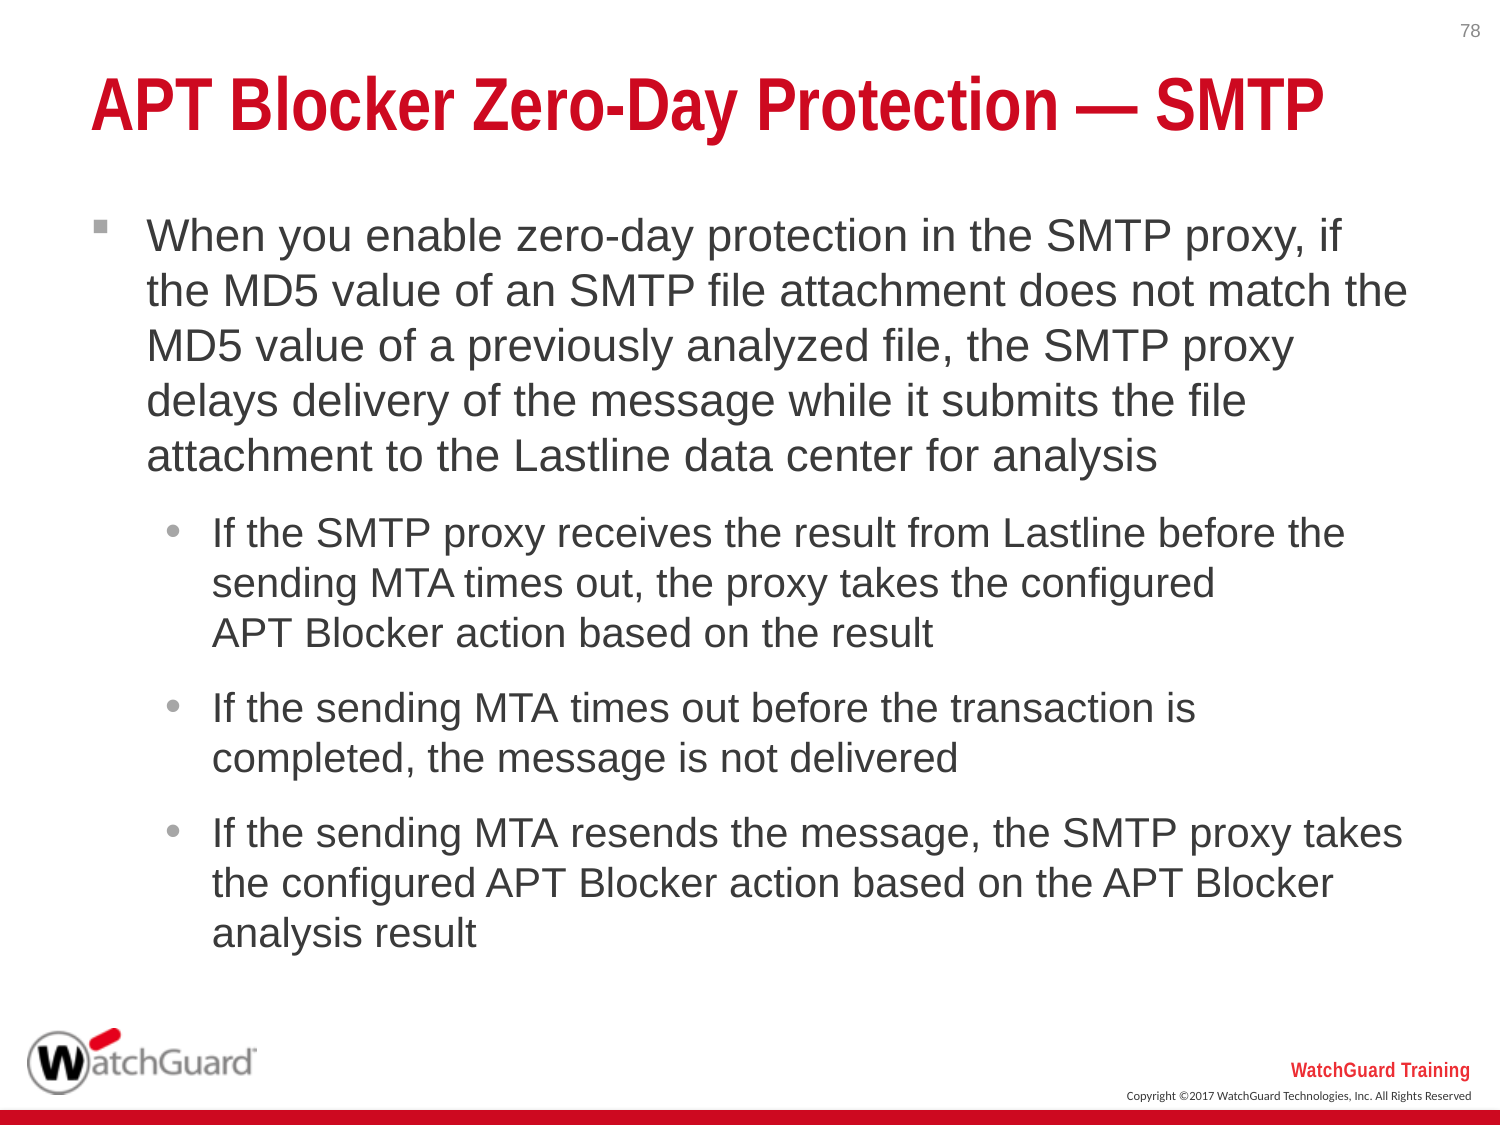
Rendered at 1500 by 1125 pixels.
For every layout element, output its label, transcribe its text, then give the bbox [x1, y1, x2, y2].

slide_number 78 [1398, 3, 1497, 57]
title APT Blocker Zero-Day Protection — SMTP [75, 45, 1425, 156]
picture [27, 1028, 257, 1095]
list When you enable zero-day protection in the SMTP proxy, if the MD5 value of an SMTP file attachment does not match the MD5 value of a previously analyzed file, the SMTP proxy delays delivery of the message while it submits the file attachment to the Lastline data center for analysis If the SMTP proxy receives the result from Lastline before the sending MTA times out, the proxy takes the configured APT Blocker action based on the result If the sending MTA times out before the transaction is completed, the message is not delivered If the sending MTA resends the message, the SMTP proxy takes the configured APT Blocker action based on the APT Blocker analysis result [75, 198, 1425, 1005]
